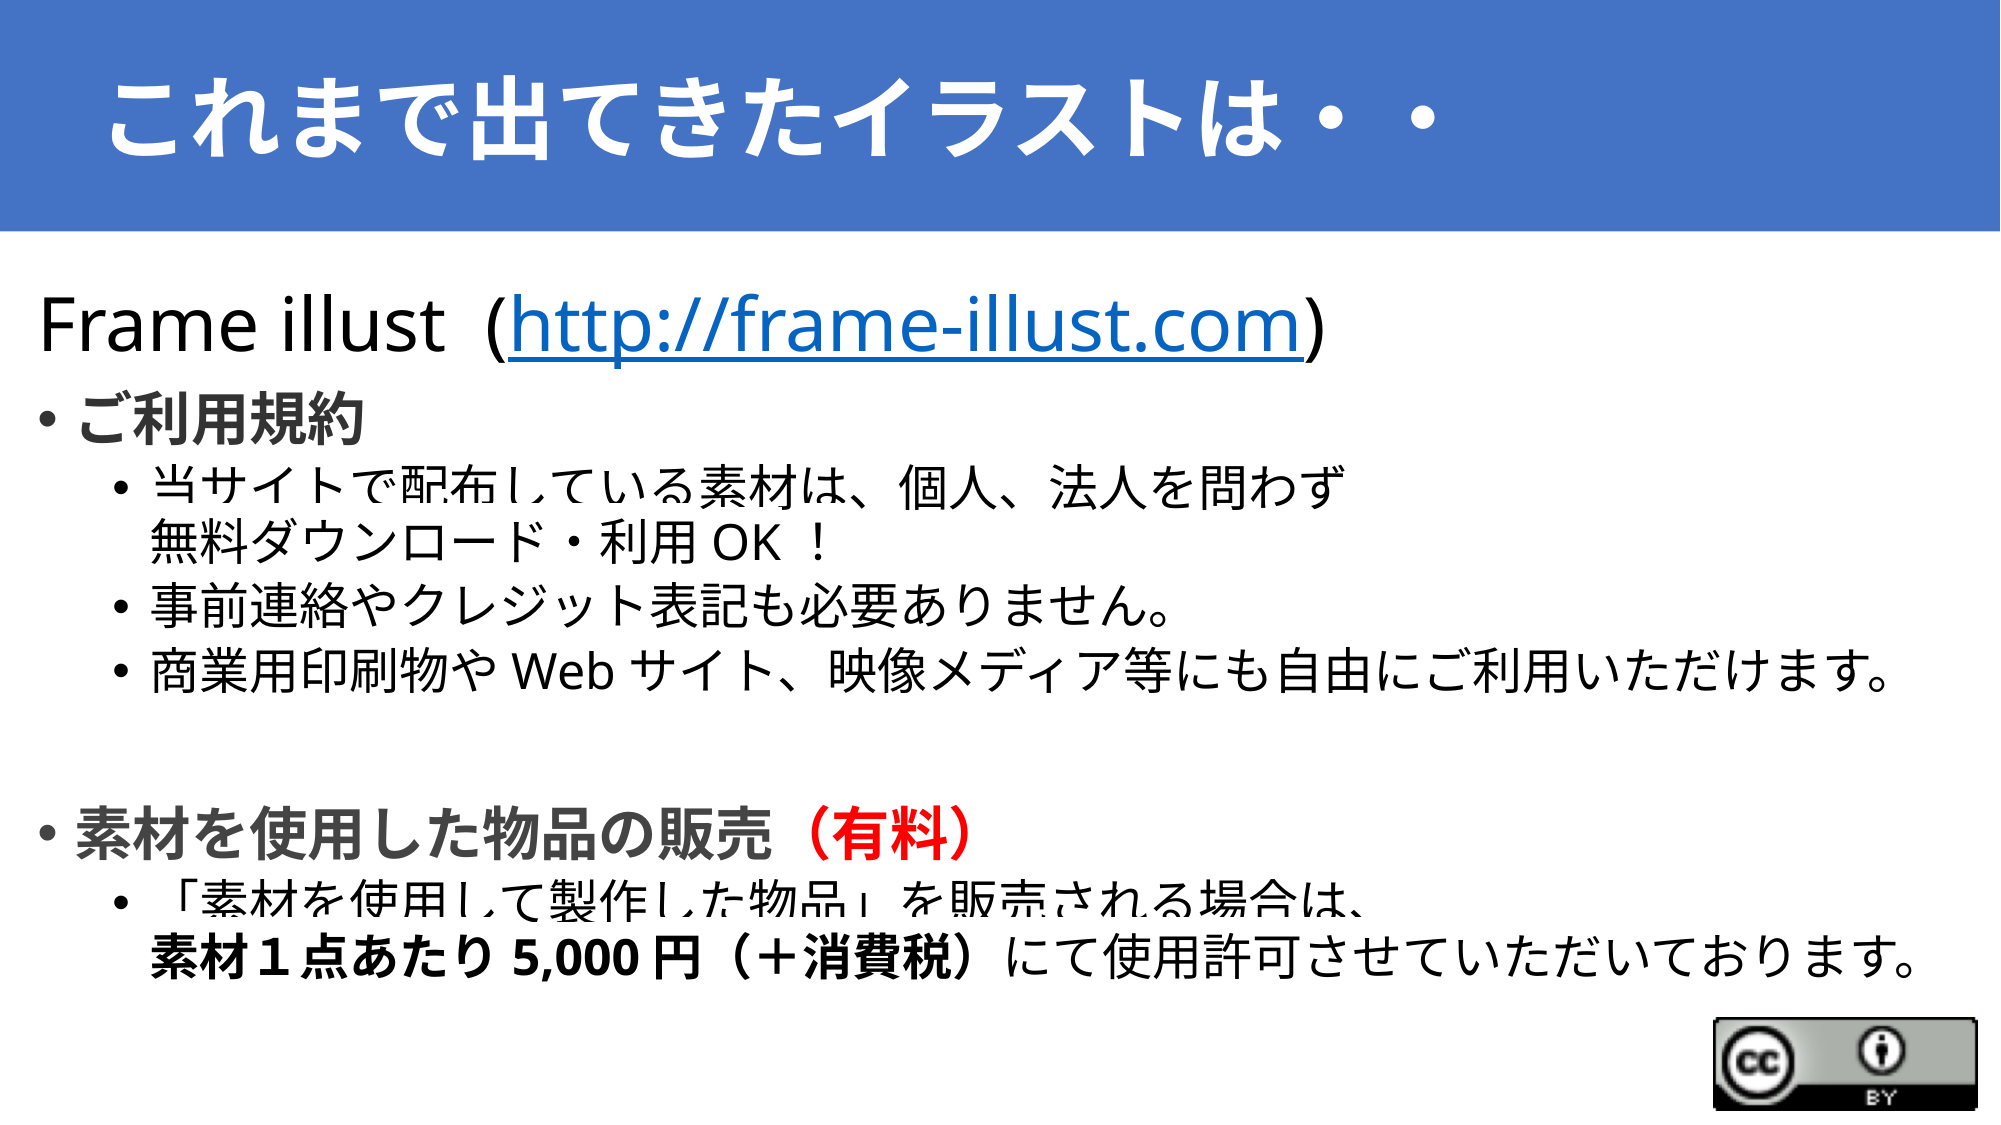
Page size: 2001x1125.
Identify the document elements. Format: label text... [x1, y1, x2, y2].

picture [1713, 1017, 1978, 1111]
text_box [0, 0, 2000, 232]
title これまで出てきたイラストは・・ [83, 14, 1809, 232]
list Frame illust (http://frame-illust.com) ご利用規約 当サイトで配布している素材は、個人、法人を問わず 無料ダウンロード・利用OK！ 事前連絡やクレジット表記も必要ありません。 商業用印刷物やWebサイト、映像メディア等にも自由にご利用いただけます。 素材を使用した物品の販売（有料） 「素材を使用して製作した物品」を販売される場合は、 素材１点あたり5,000円（＋消費税）にて使用許可させていただいております。 [22, 270, 1934, 1085]
